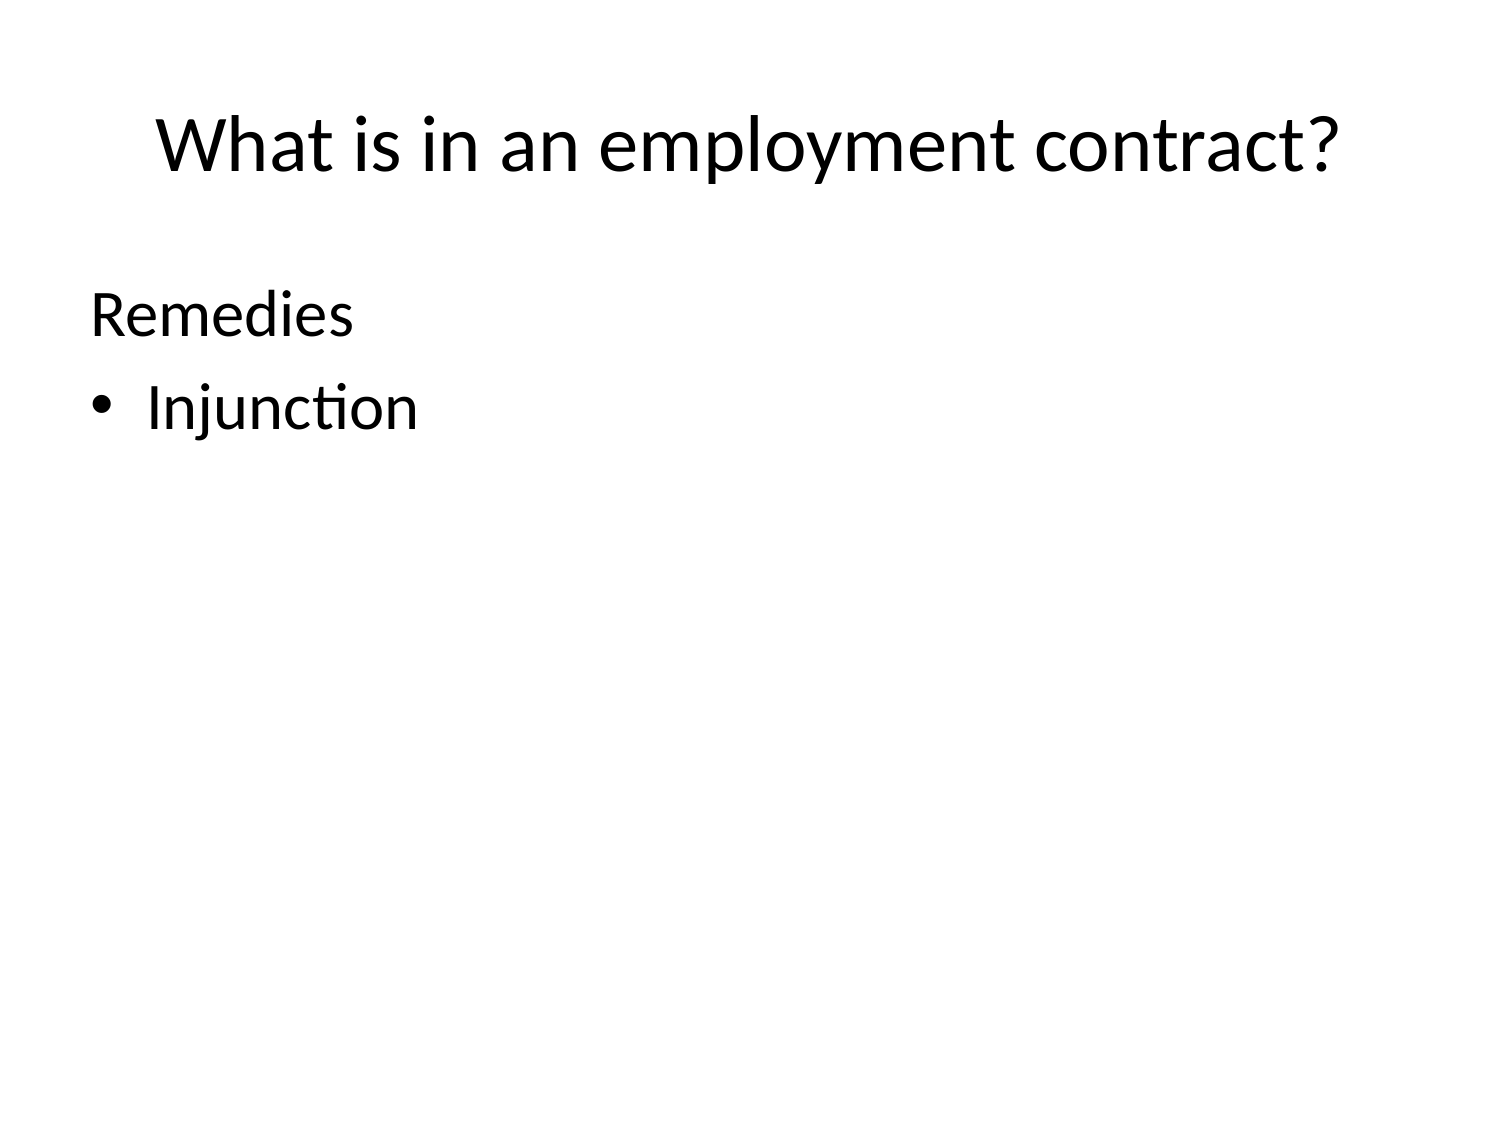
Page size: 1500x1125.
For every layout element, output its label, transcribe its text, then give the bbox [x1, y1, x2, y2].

list Remedies Injunction [75, 262, 1425, 1005]
title What is in an employment contract? [75, 45, 1425, 233]
